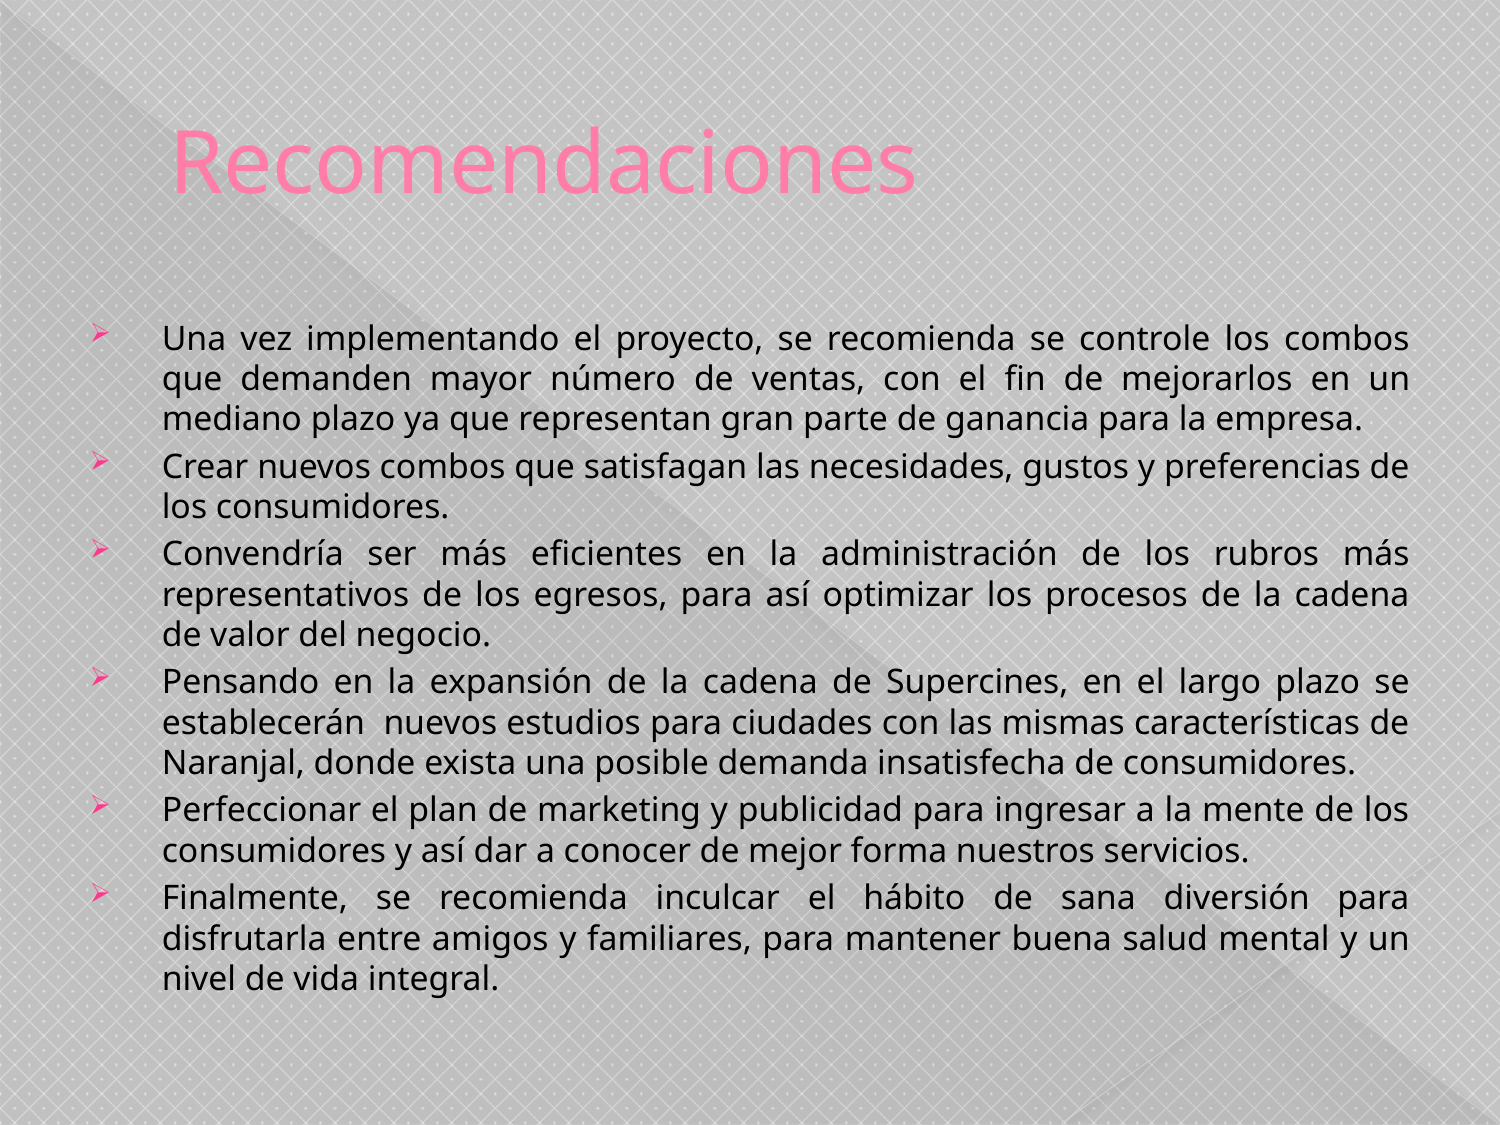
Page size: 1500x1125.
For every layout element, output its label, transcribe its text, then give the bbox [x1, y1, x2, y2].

title Recomendaciones [75, 43, 1425, 274]
list Una vez implementando el proyecto, se recomienda se controle los combos que demanden mayor número de ventas, con el fin de mejorarlos en un mediano plazo ya que representan gran parte de ganancia para la empresa. Crear nuevos combos que satisfagan las necesidades, gustos y preferencias de los consumidores. Convendría ser más eficientes en la administración de los rubros más representativos de los egresos, para así optimizar los procesos de la cadena de valor del negocio. Pensando en la expansión de la cadena de Supercines, en el largo plazo se establecerán nuevos estudios para ciudades con las mismas características de Naranjal, donde exista una posible demanda insatisfecha de consumidores. Perfeccionar el plan de marketing y publicidad para ingresar a la mente de los consumidores y así dar a conocer de mejor forma nuestros servicios. Finalmente, se recomienda inculcar el hábito de sana diversión para disfrutarla entre amigos y familiares, para mantener buena salud mental y un nivel de vida integral. [75, 308, 1425, 1059]
